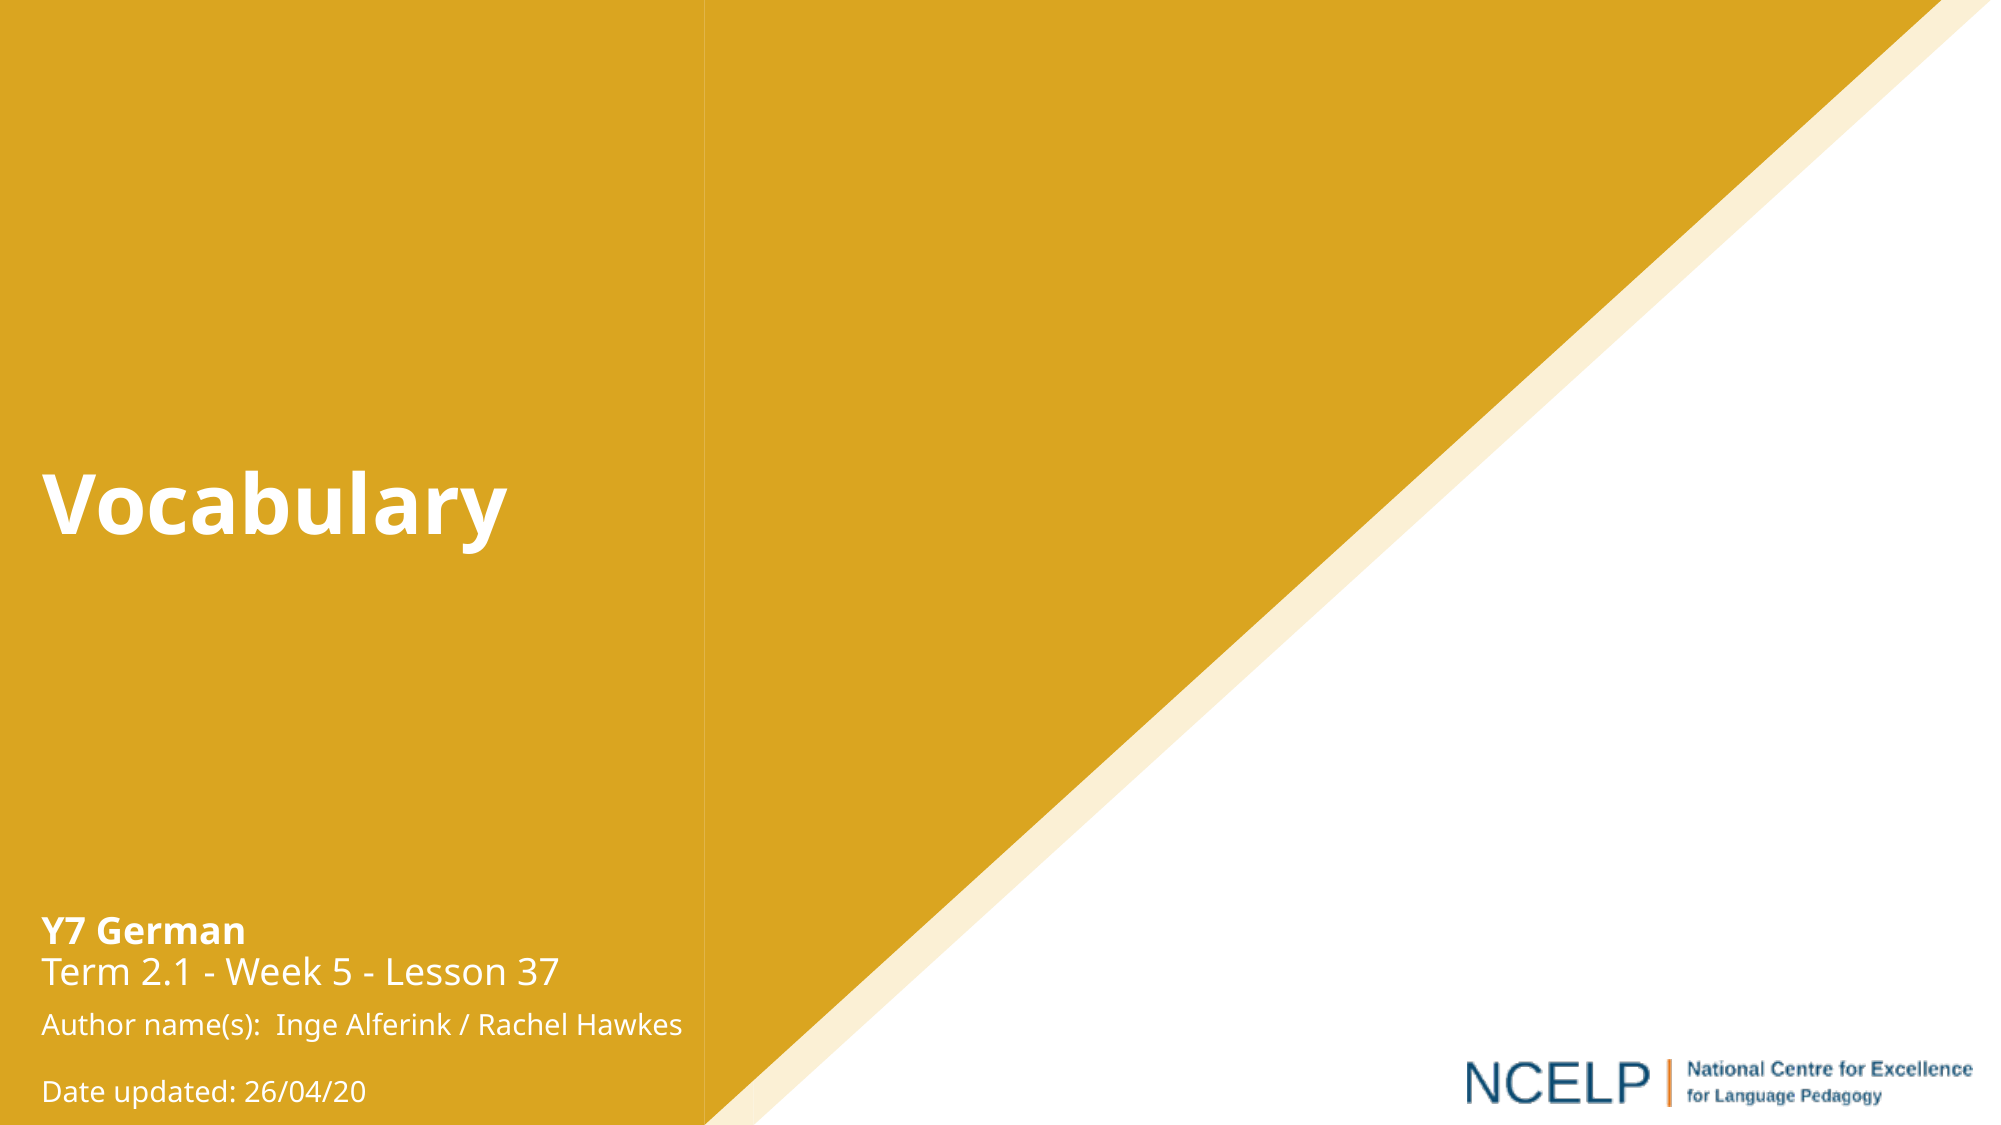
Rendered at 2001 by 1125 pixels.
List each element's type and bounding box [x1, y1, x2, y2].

text_box [0, 0, 1991, 1125]
picture [1467, 1059, 1973, 1107]
